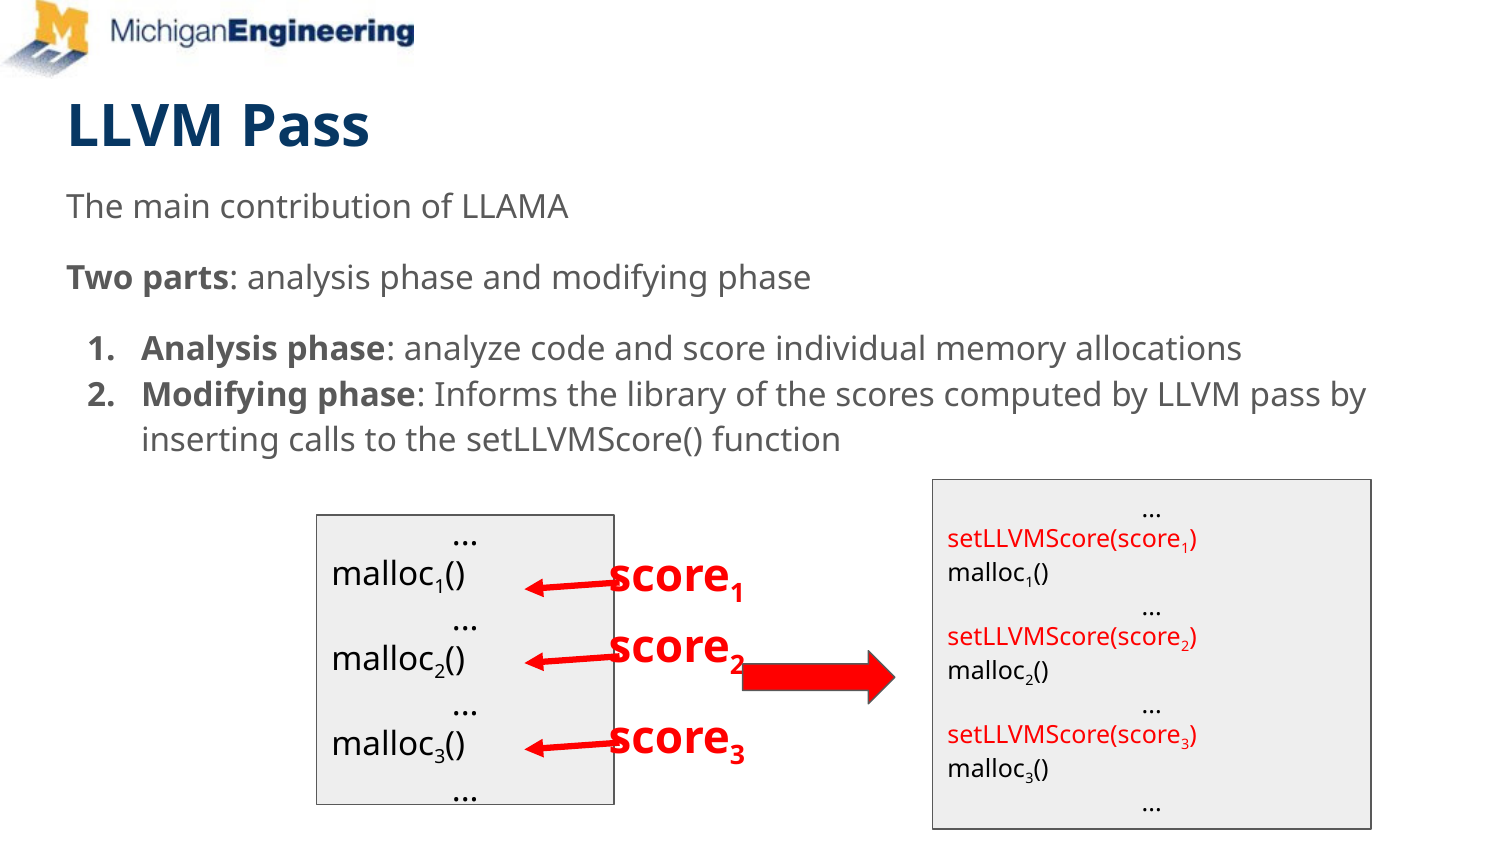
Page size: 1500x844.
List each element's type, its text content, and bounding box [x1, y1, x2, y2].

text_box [524, 656, 620, 664]
text_box score2 [587, 601, 767, 692]
text_box score3 [587, 692, 767, 785]
text_box ... setLLVMScore(score1) malloc1() ... setLLVMScore(score2) malloc2() ... setLLVMScore(score3) malloc3() ... [932, 479, 1371, 829]
title LLVM Pass [51, 72, 1449, 164]
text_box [524, 582, 620, 590]
text_box ... malloc1() ... malloc2() ... malloc3() ... [316, 514, 614, 805]
picture [0, 0, 414, 79]
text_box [524, 742, 620, 750]
text_box [742, 650, 895, 704]
list The main contribution of LLAMA Two parts: analysis phase and modifying phase Analysis phase: analyze code and score individual memory allocations Modifying phase: Informs the library of the scores computed by LLVM pass by inserting calls to the setLLVMScore() function [51, 164, 1449, 725]
text_box score1 [587, 530, 767, 601]
